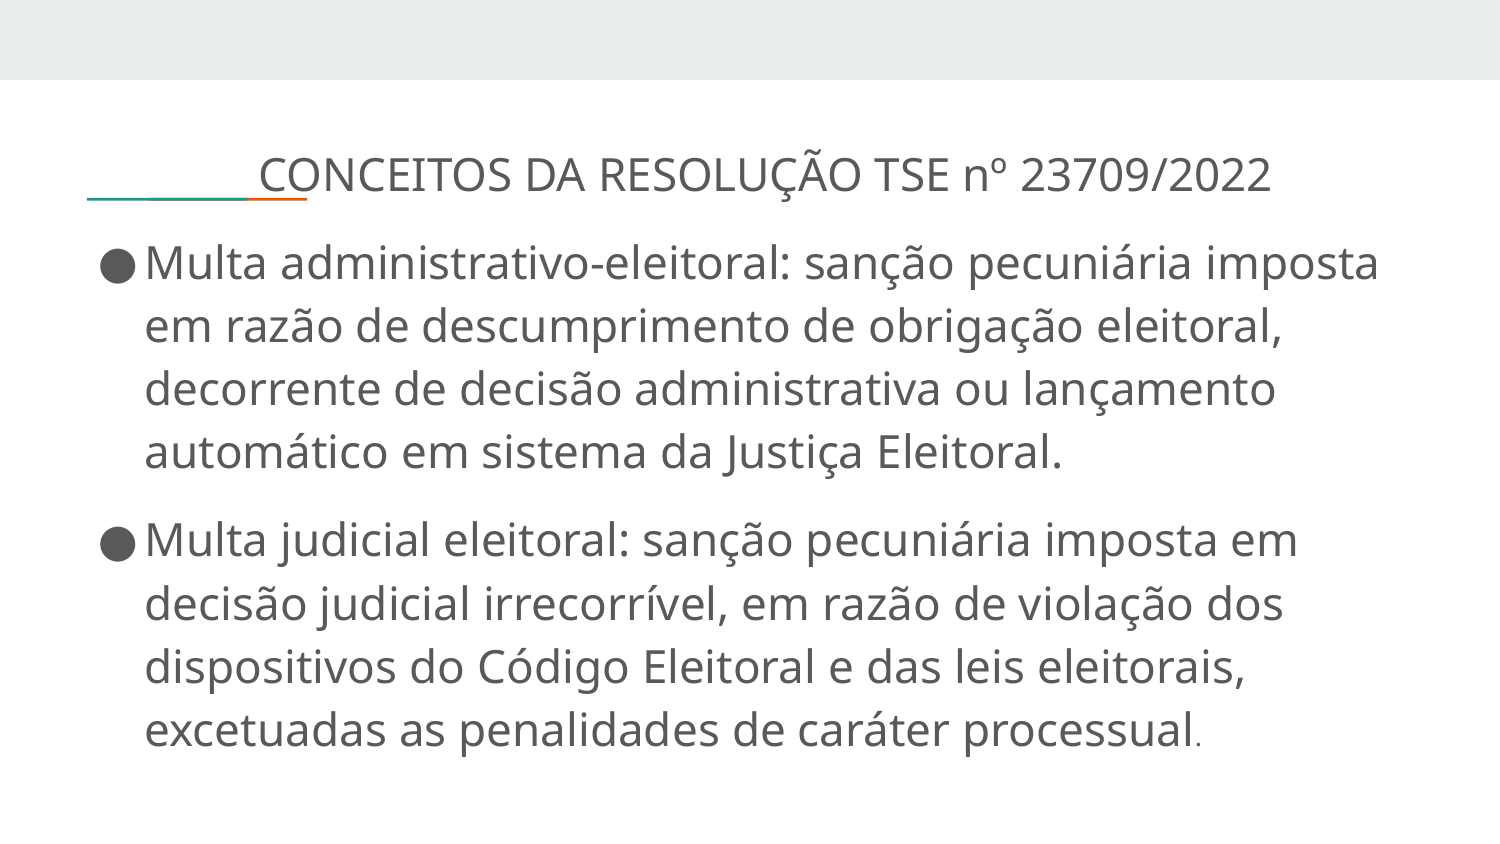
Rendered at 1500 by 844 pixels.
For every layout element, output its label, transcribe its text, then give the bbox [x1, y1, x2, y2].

list CONCEITOS DA RESOLUÇÃO TSE nº 23709/2022 Multa administrativo-eleitoral: sanção pecuniária imposta em razão de descumprimento de obrigação eleitoral, decorrente de decisão administrativa ou lançamento automático em sistema da Justiça Eleitoral. Multa judicial eleitoral: sanção pecuniária imposta em decisão judicial irrecorrível, em razão de violação dos dispositivos do Código Eleitoral e das leis eleitorais, excetuadas as penalidades de caráter processual. [82, 121, 1450, 813]
